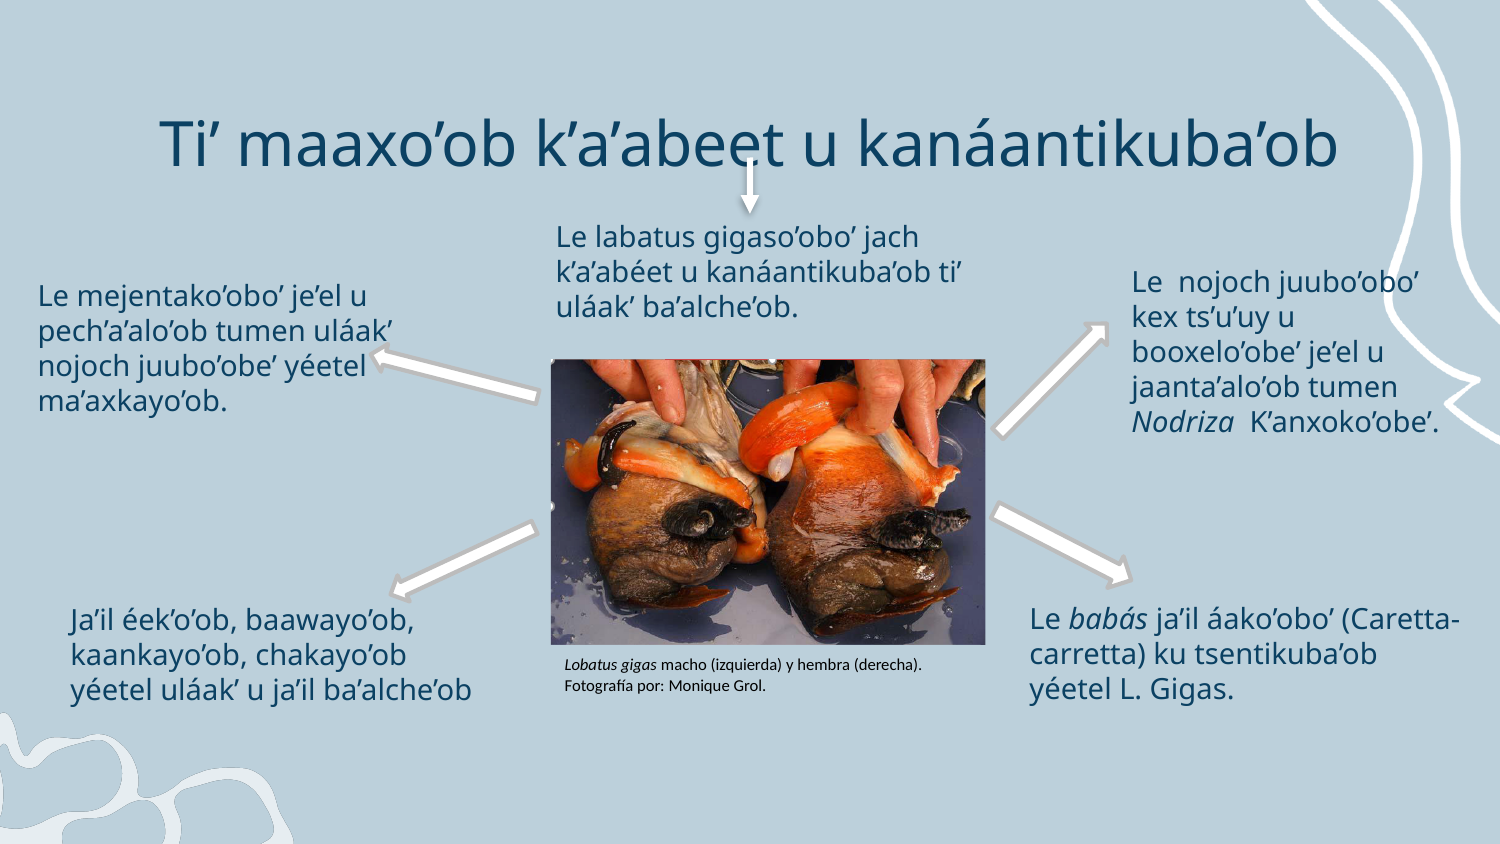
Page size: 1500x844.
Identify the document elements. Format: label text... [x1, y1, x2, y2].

text_box [991, 500, 1134, 590]
title Ti’ maaxo’ob k’a’abeet u kanáantikuba’ob [116, 88, 1383, 183]
subtitle Le babás ja’il áako’obo’ (Caretta- carretta) ku tsentikuba’ob yéetel L. Gigas. [1014, 585, 1479, 751]
subtitle Le nojoch juubo’obo’ kex ts’u’uy u booxelo’obe’ je’el u jaanta’alo’ob tumen Nodriza K’anxoko’obe’. [1116, 248, 1473, 429]
subtitle Ja’il éek’o’ob, baawayo’ob, kaankayo’ob, chakayo’ob yéetel uláak’ u ja’il ba’alche’ob [55, 586, 516, 668]
text_box [368, 342, 542, 407]
picture [1082, 0, 1500, 445]
text_box [991, 321, 1110, 442]
subtitle Le labatus gigaso’obo’ jach k’a’abéet u kanáantikuba’ob ti’ uláak’ ba’alche’ob. [540, 203, 1005, 369]
text_box [388, 518, 540, 604]
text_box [549, 359, 986, 704]
subtitle Le mejentako’obo’ je’el u pech’a’alo’ob tumen uláak’ nojoch juubo’obe’ yéetel ma’axkayo’ob. [22, 262, 487, 429]
